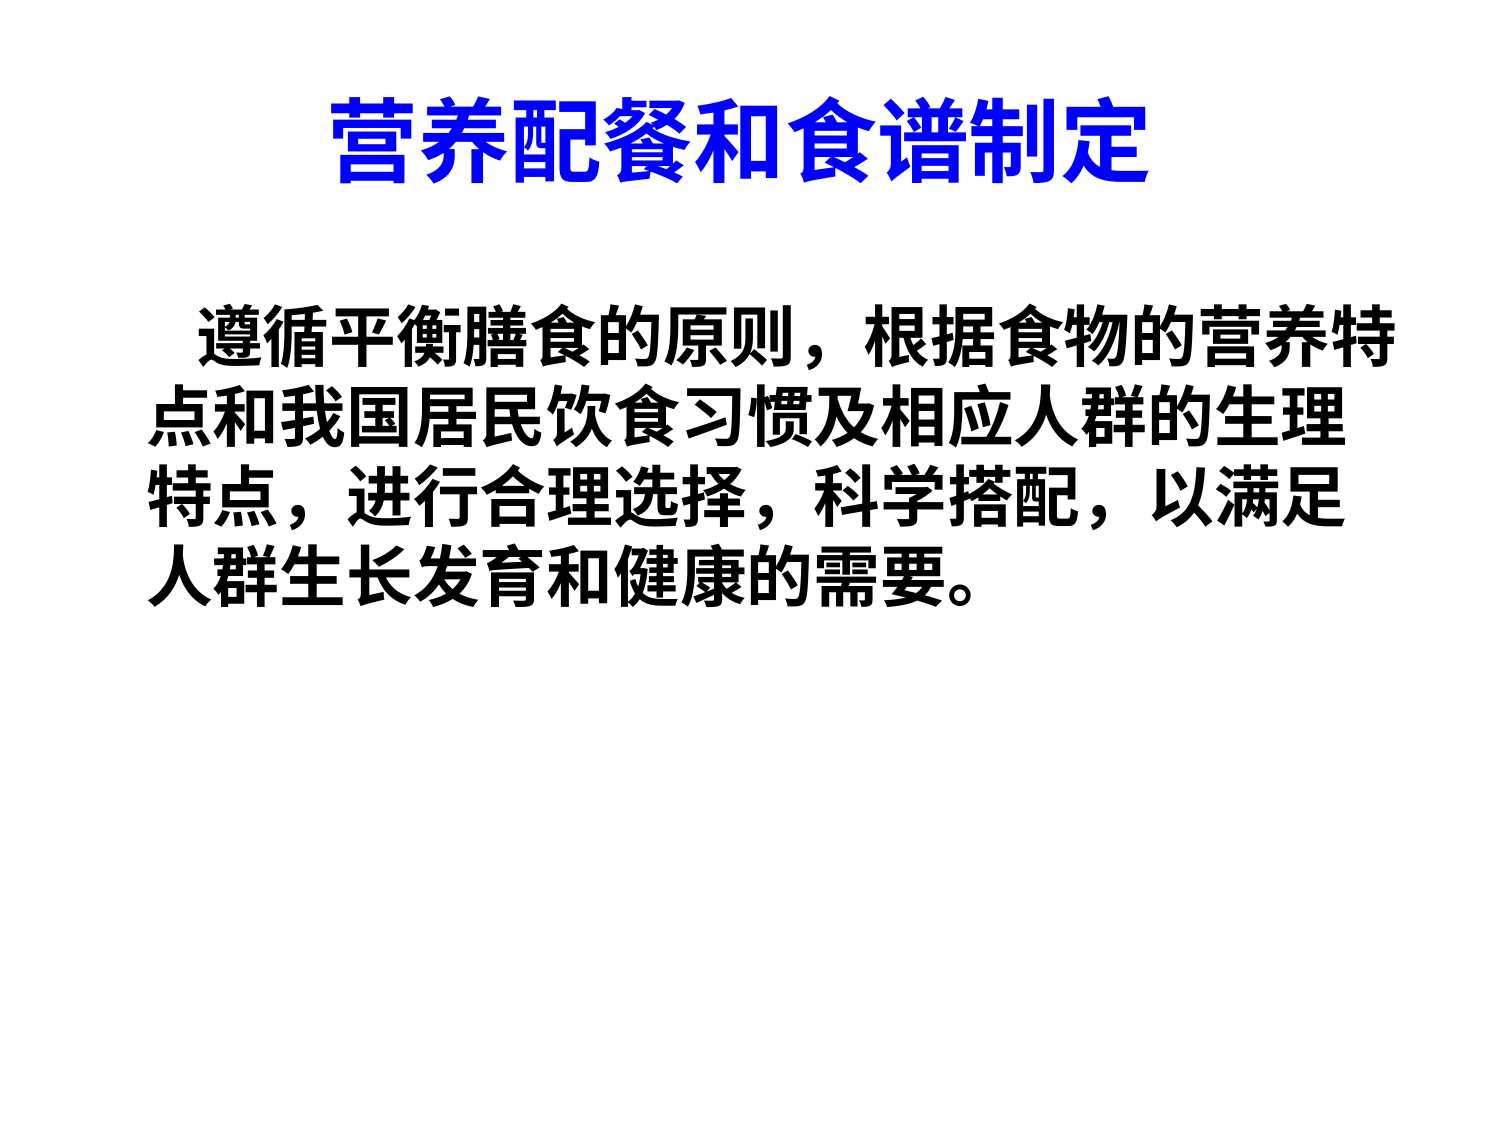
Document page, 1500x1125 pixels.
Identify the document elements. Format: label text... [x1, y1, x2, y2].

list 遵循平衡膳食的原则，根据食物的营养特点和我国居民饮食习惯及相应人群的生理特点，进行合理选择，科学搭配，以满足人群生长发育和健康的需要。 [75, 287, 1425, 900]
title 营养配餐和食谱制定 [75, 45, 1425, 233]
